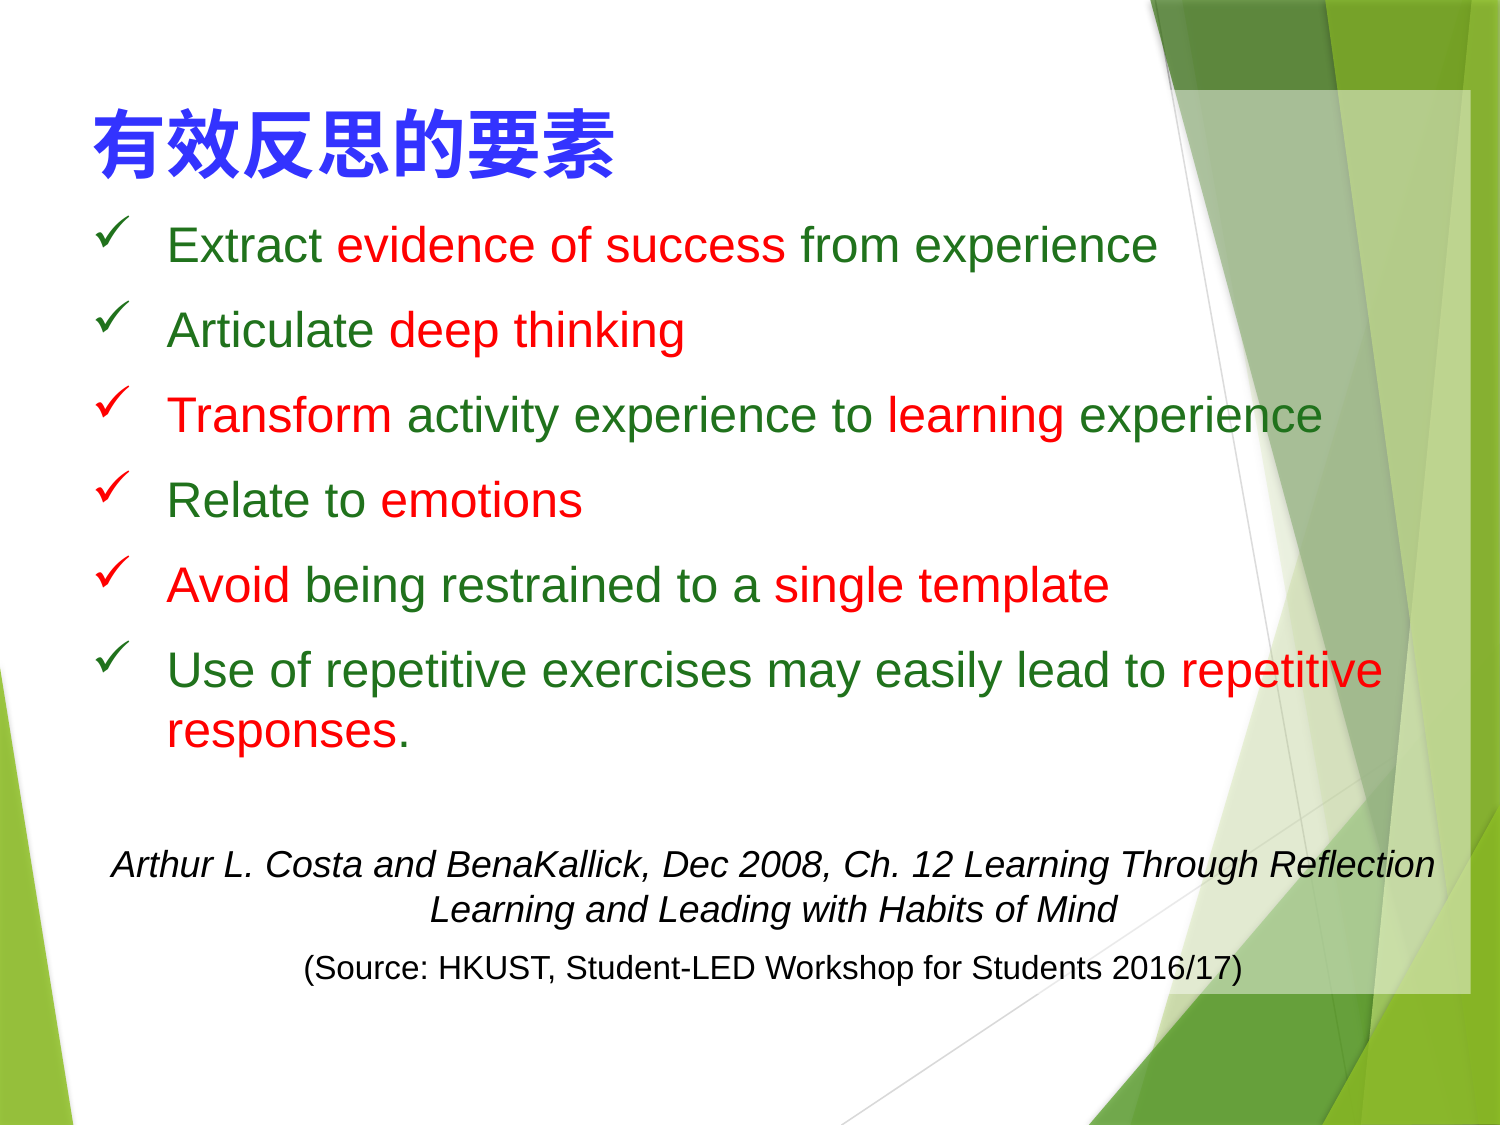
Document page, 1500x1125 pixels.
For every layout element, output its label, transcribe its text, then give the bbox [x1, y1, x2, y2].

text_box 有效反思的要素 Extract evidence of success from experience Articulate deep thinking Transform activity experience to learning experience Relate to emotions Avoid being restrained to a single template Use of repetitive exercises may easily lead to repetitive responses. Arthur L. Costa and BenaKallick, Dec 2008, Ch. 12 Learning Through Reflection Learning and Leading with Habits of Mind (Source: HKUST, Student-LED Workshop for Students 2016/17) [76, 90, 1471, 994]
